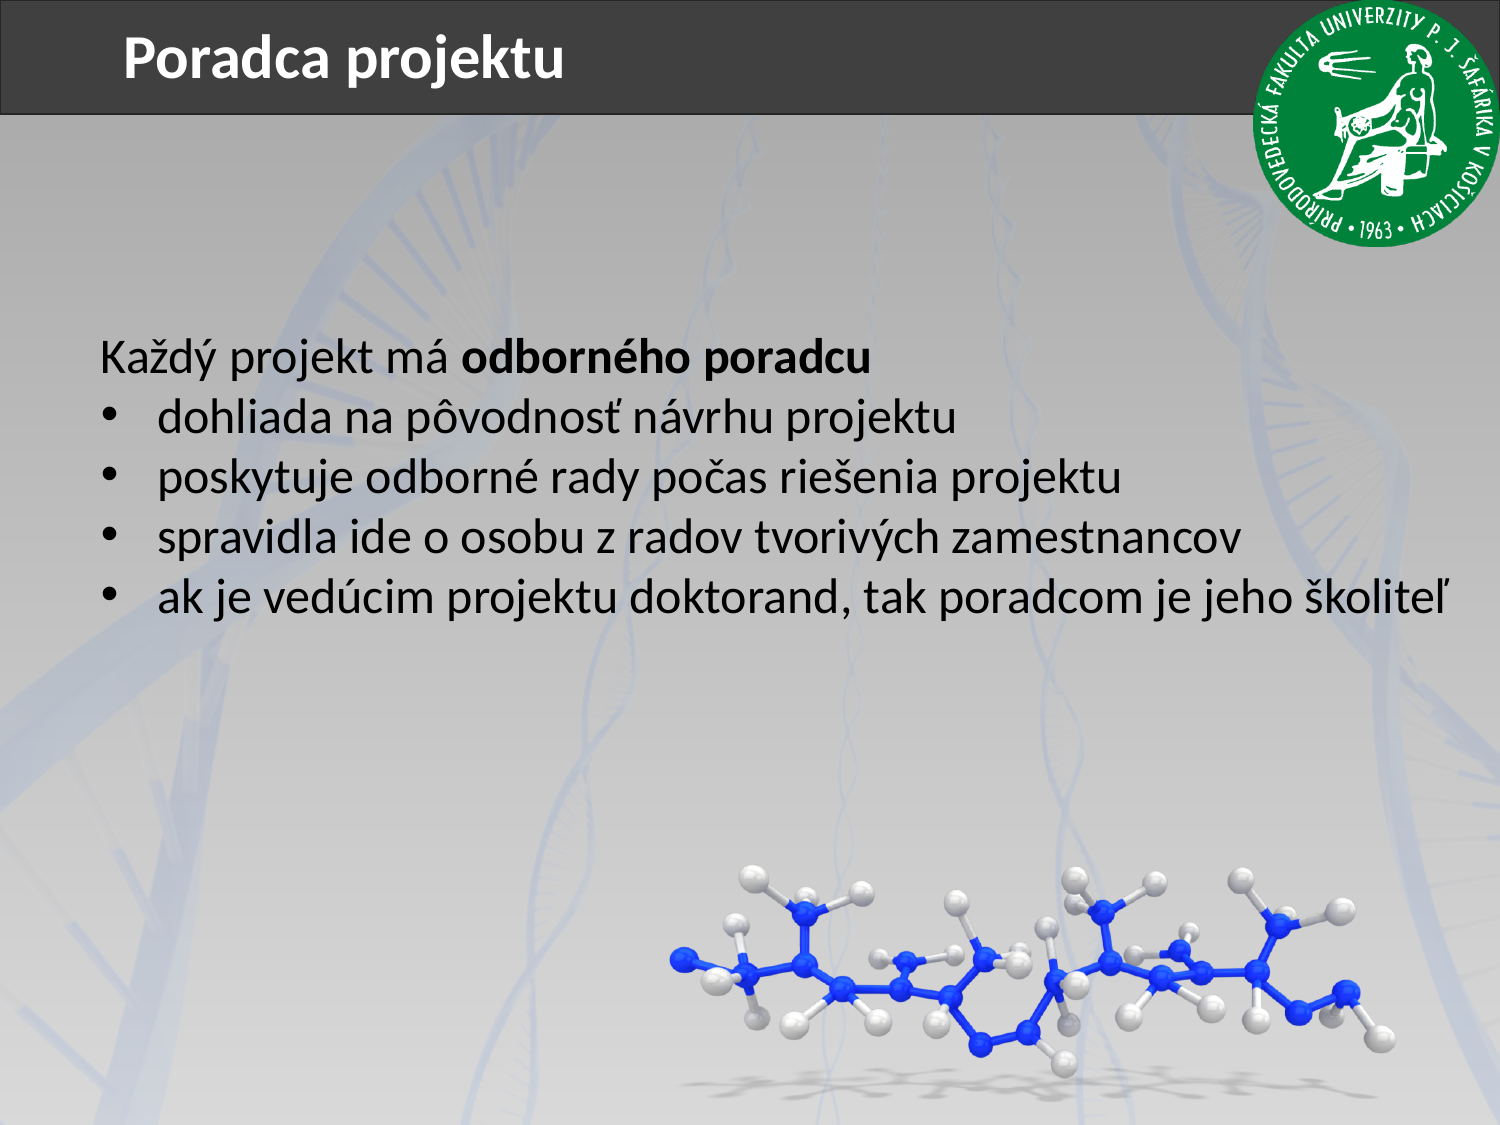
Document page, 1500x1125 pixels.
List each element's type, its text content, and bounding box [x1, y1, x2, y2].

text_box Poradca projektu [0, 0, 1253, 115]
text_box Každý projekt má odborného poradcu dohliada na pôvodnosť návrhu projektu poskytuje odborné rady počas riešenia projektu spravidla ide o osobu z radov tvorivých zamestnancov ak je vedúcim projektu doktorand, tak poradcom je jeho školiteľ [85, 315, 1464, 691]
picture [0, 0, 1500, 1125]
